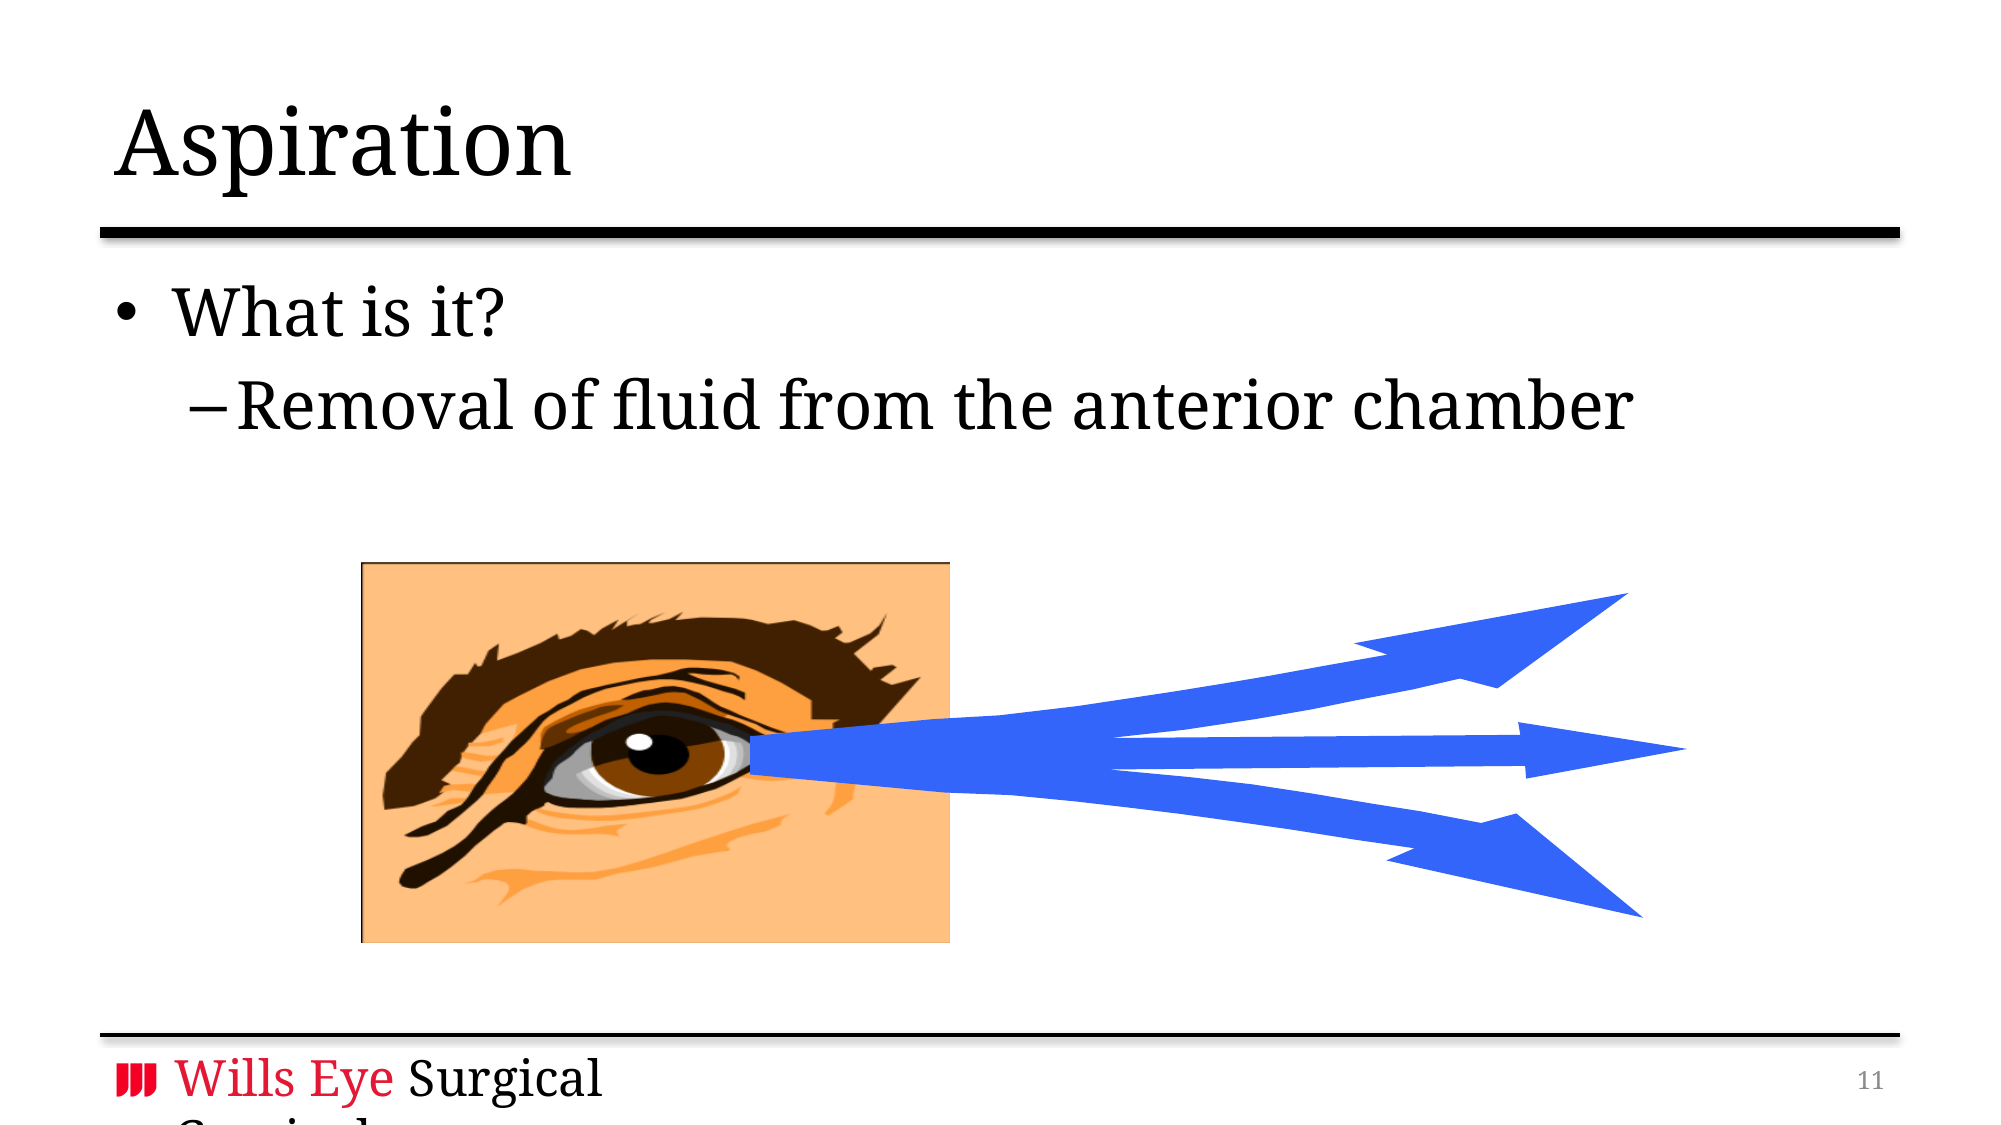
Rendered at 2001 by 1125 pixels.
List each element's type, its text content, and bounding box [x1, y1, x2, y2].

picture [112, 1059, 161, 1098]
text_box [954, 592, 1688, 918]
list What is it? Removal of fluid from the anterior chamber [99, 262, 1900, 1016]
title Aspiration [99, 45, 1900, 233]
slide_number 10 [1433, 1051, 1900, 1112]
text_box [360, 562, 951, 944]
